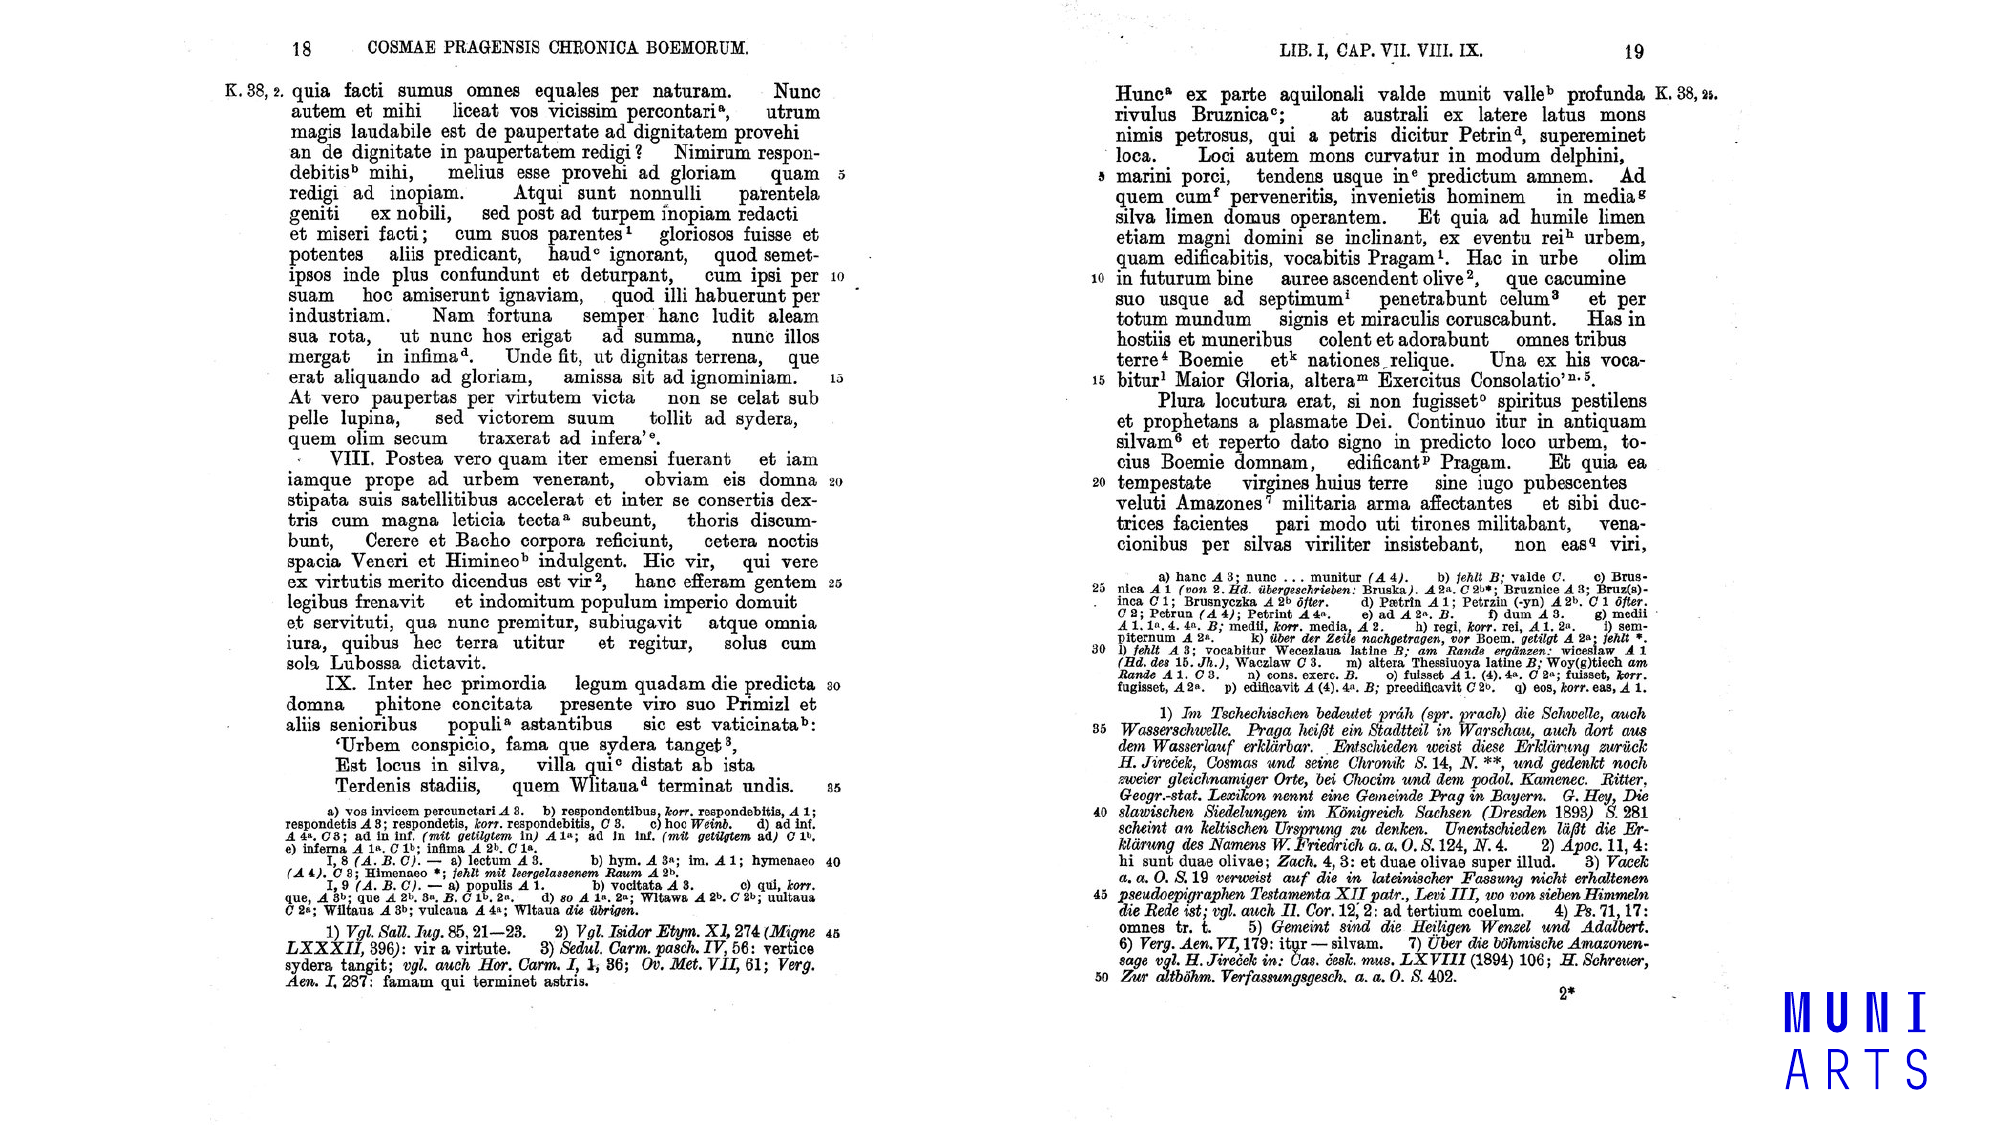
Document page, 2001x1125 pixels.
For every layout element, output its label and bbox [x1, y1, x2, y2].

picture [1039, 0, 1754, 1125]
picture [183, 0, 873, 1125]
